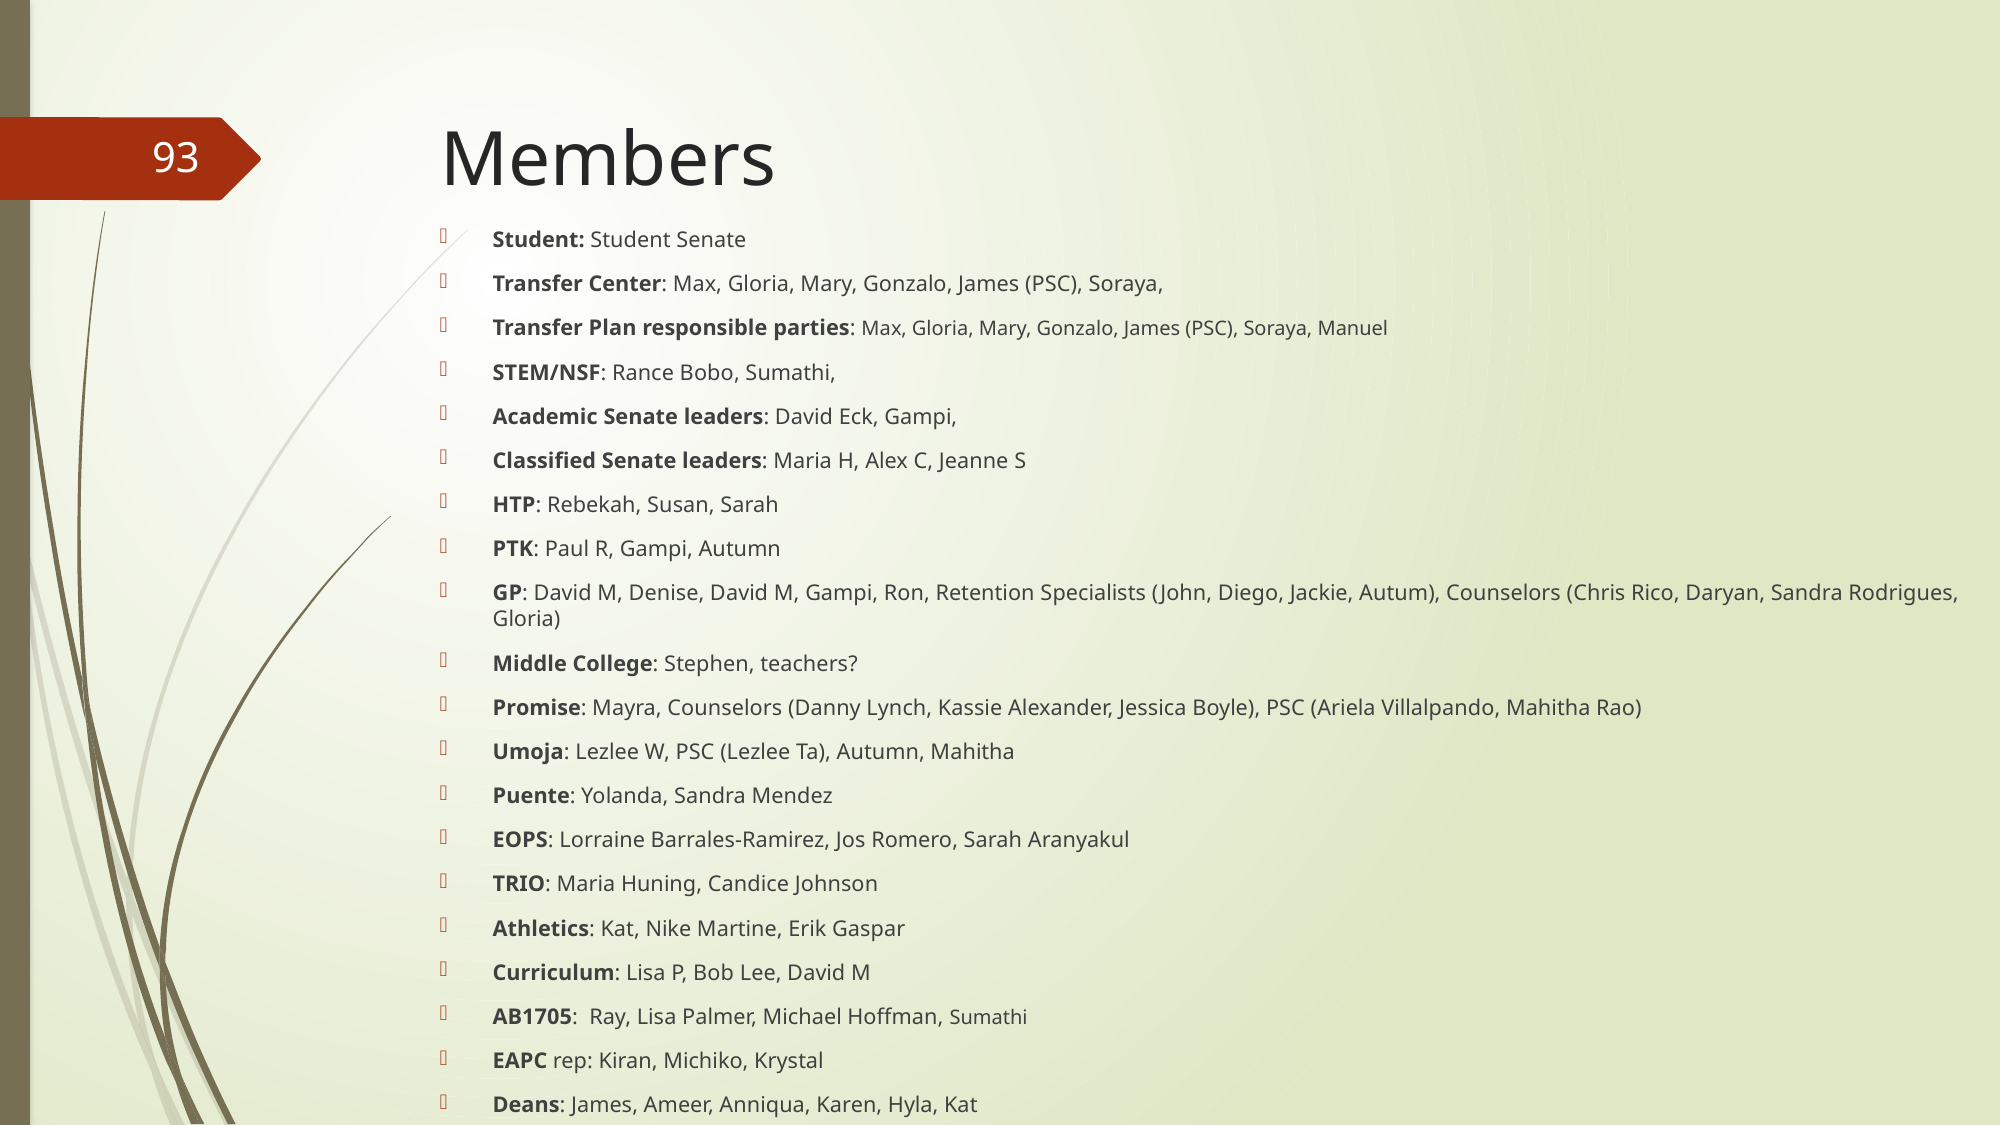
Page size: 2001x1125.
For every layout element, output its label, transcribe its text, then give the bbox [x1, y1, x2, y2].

title Members [425, 102, 1888, 218]
slide_number 93 [87, 129, 216, 190]
list Student: Student Senate Transfer Center: Max, Gloria, Mary, Gonzalo, James (PSC), Soraya, Transfer Plan responsible parties: Max, Gloria, Mary, Gonzalo, James (PSC), Soraya, Manuel STEM/NSF: Rance Bobo, Sumathi, Academic Senate leaders: David Eck, Gampi, Classified Senate leaders: Maria H, Alex C, Jeanne S HTP: Rebekah, Susan, Sarah PTK: Paul R, Gampi, Autumn GP: David M, Denise, David M, Gampi, Ron, Retention Specialists (John, Diego, Jackie, Autum), Counselors (Chris Rico, Daryan, Sandra Rodrigues, Gloria) Middle College: Stephen, teachers? Promise: Mayra, Counselors (Danny Lynch, Kassie Alexander, Jessica Boyle), PSC (Ariela Villalpando, Mahitha Rao) Umoja: Lezlee W, PSC (Lezlee Ta), Autumn, Mahitha Puente: Yolanda, Sandra Mendez EOPS: Lorraine Barrales-Ramirez, Jos Romero, Sarah Aranyakul TRIO: Maria Huning, Candice Johnson Athletics: Kat, Nike Martine, Erik Gaspar Curriculum: Lisa P, Bob Lee, David M AB1705: Ray, Lisa Palmer, Michael Hoffman, Sumathi EAPC rep: Kiran, Michiko, Krystal Deans: James, Ameer, Anniqua, Karen, Hyla, Kat [424, 218, 2000, 1125]
